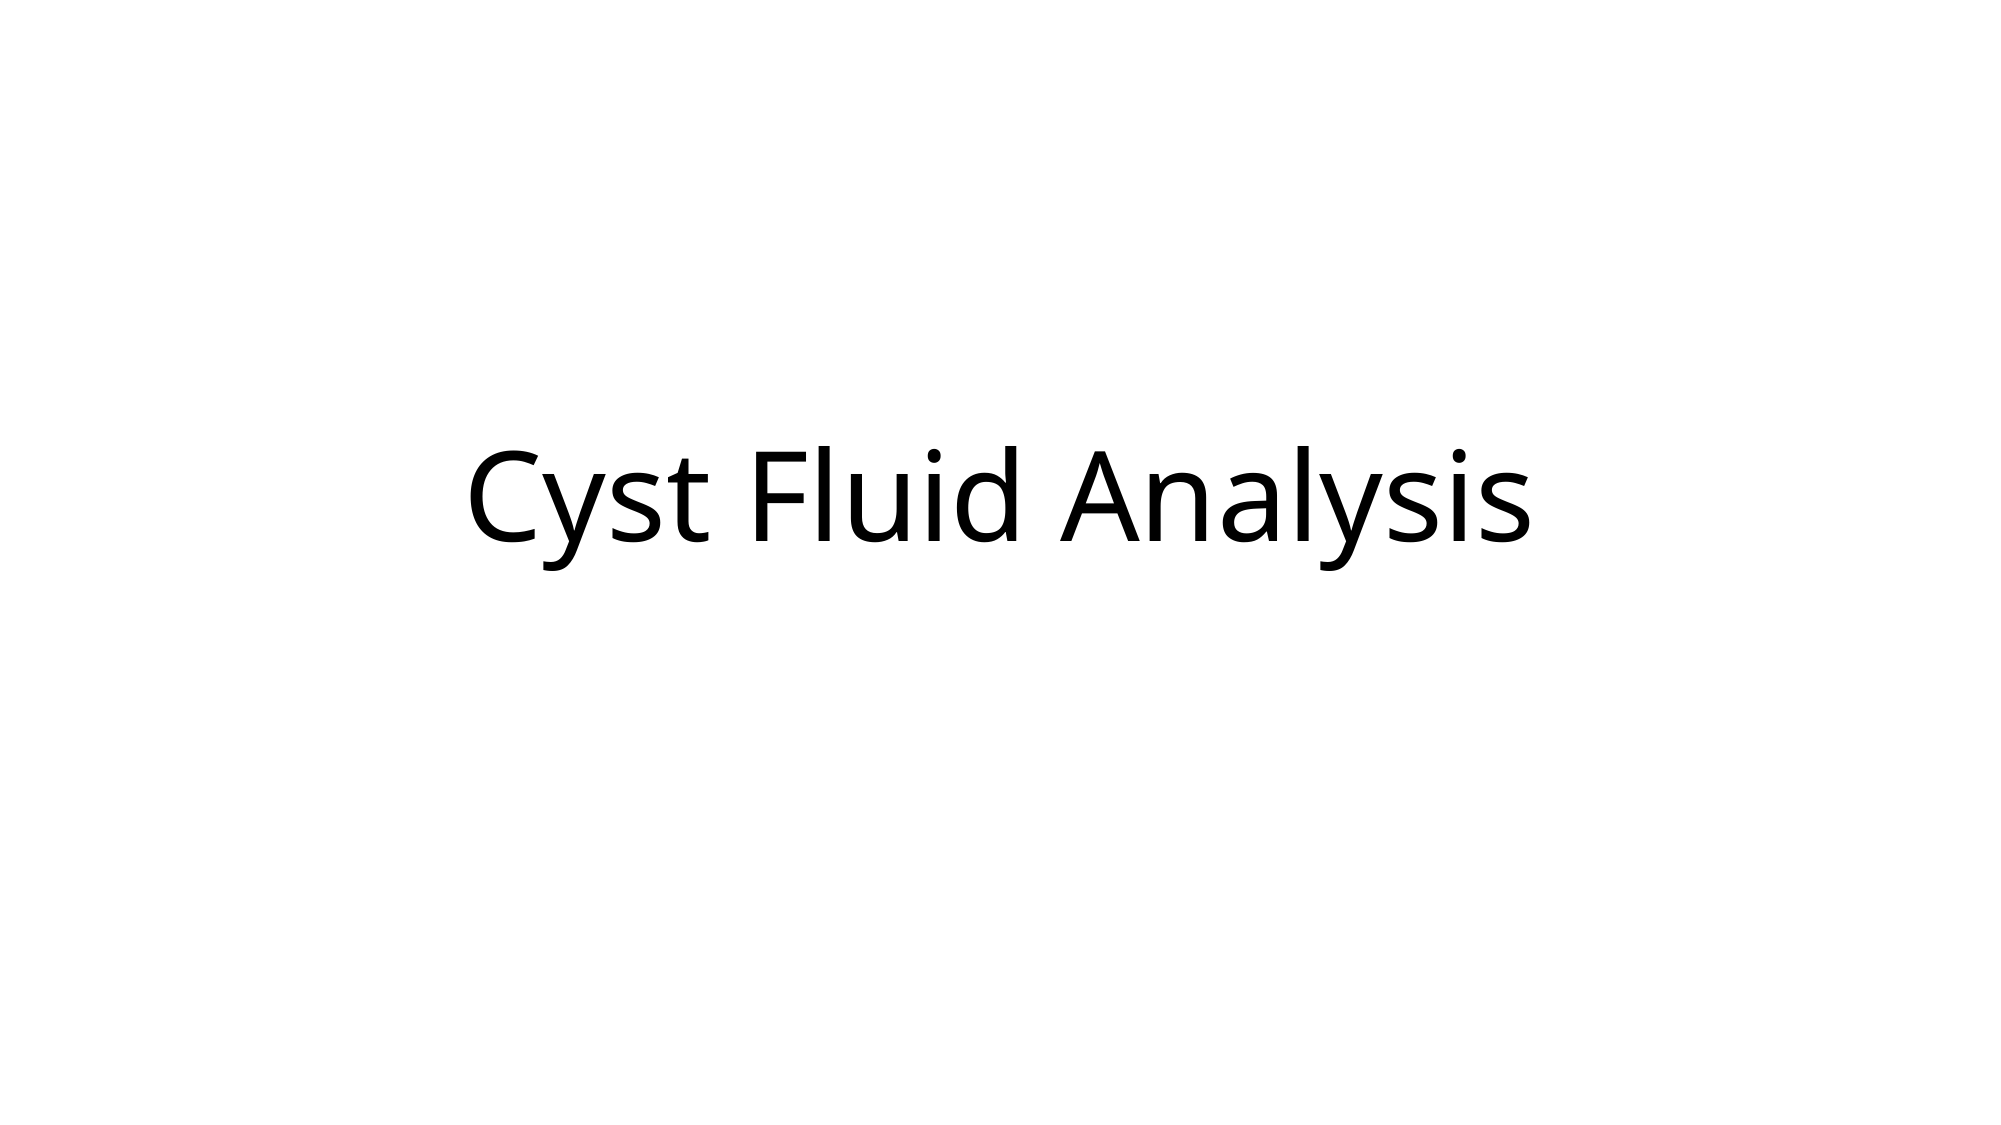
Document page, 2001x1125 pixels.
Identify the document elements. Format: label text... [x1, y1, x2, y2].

title Cyst Fluid Analysis [249, 184, 1750, 576]
